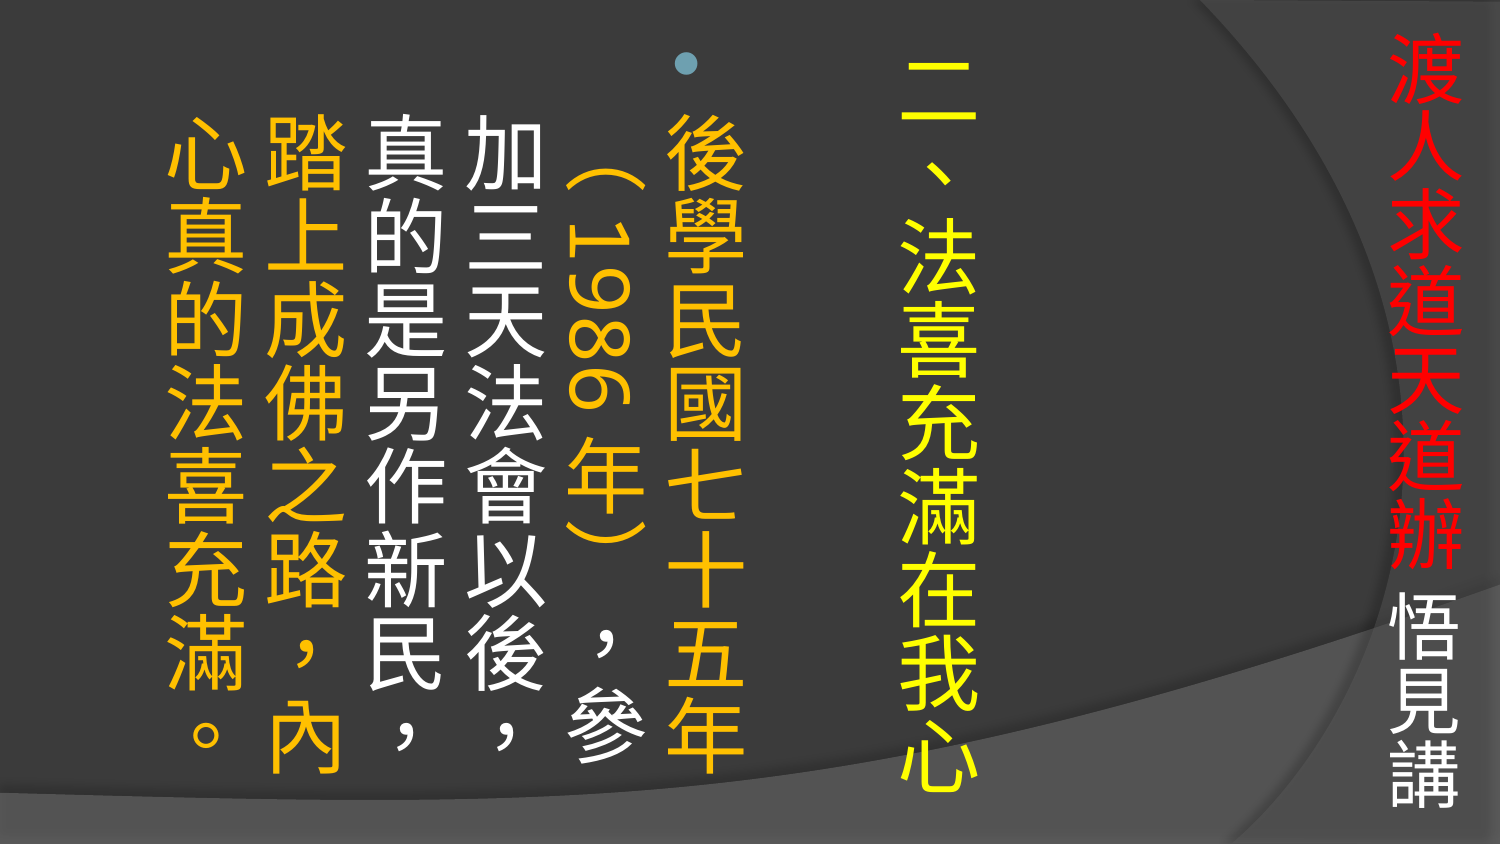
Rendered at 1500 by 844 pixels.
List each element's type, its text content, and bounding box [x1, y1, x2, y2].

list 二、法喜充滿在我心 後學民國七十五年（1986年），參加三天法會以後，真的是另作新民，踏上成佛之路，內心真的法喜充滿。 [29, 27, 1365, 820]
title 渡人求道天道辦 悟見講 [1364, 21, 1483, 820]
